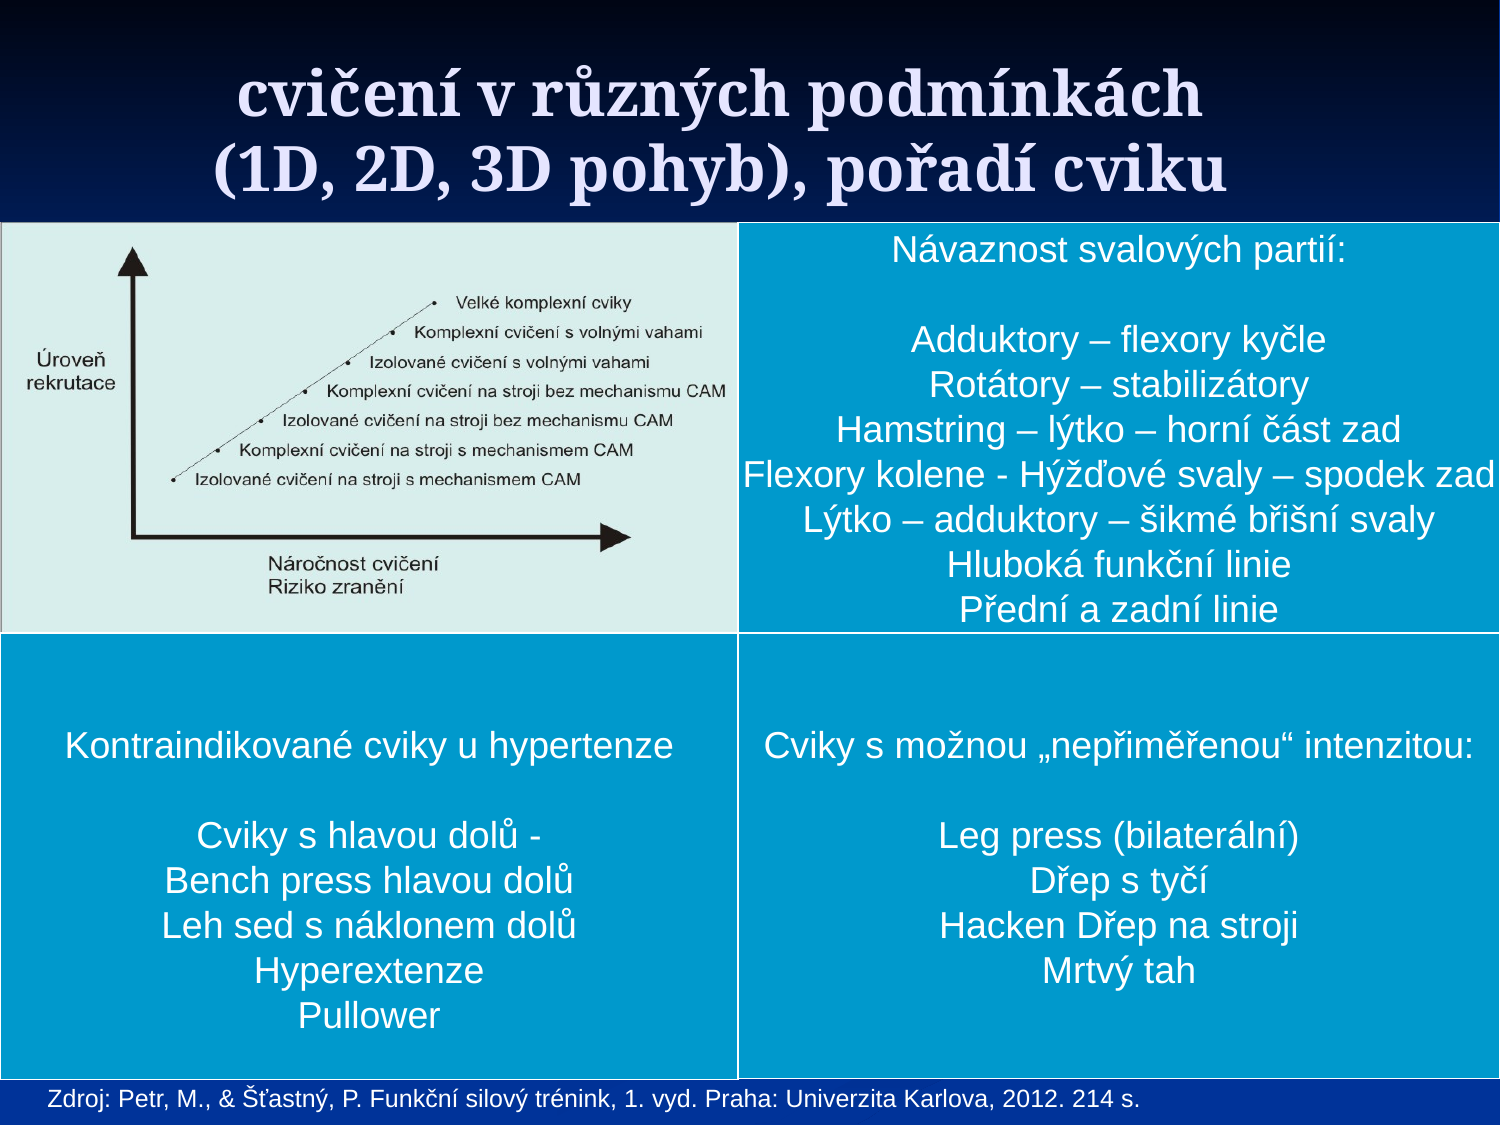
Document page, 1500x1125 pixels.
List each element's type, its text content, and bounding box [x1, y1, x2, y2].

text_box Cviky s možnou „nepřiměřenou“ intenzitou: Leg press (bilaterální) Dřep s tyčí Hacken Dřep na stroji Mrtvý tah [738, 634, 1500, 1079]
title cvičení v různých podmínkách (1D, 2D, 3D pohyb), pořadí cviku [194, 34, 1247, 222]
text_box Kontraindikované cviky u hypertenze Cviky s hlavou dolů - Bench press hlavou dolů Leh sed s náklonem dolů Hyperextenze Pullower [0, 641, 738, 1080]
text_box Návaznost svalových partií: Adduktory – flexory kyčle Rotátory – stabilizátory Hamstring – lýtko – horní část zad Flexory kolene - Hýžďové svaly – spodek zad Lýtko – adduktory – šikmé břišní svaly Hluboká funkční linie Přední a zadní linie [740, 222, 1500, 634]
picture [0, 222, 738, 633]
text_box Zdroj: Petr, M., & Šťastný, P. Funkční silový trénink, 1. vyd. Praha: Univerzita Karlova, 2012. 214 s. [32, 1074, 1498, 1120]
